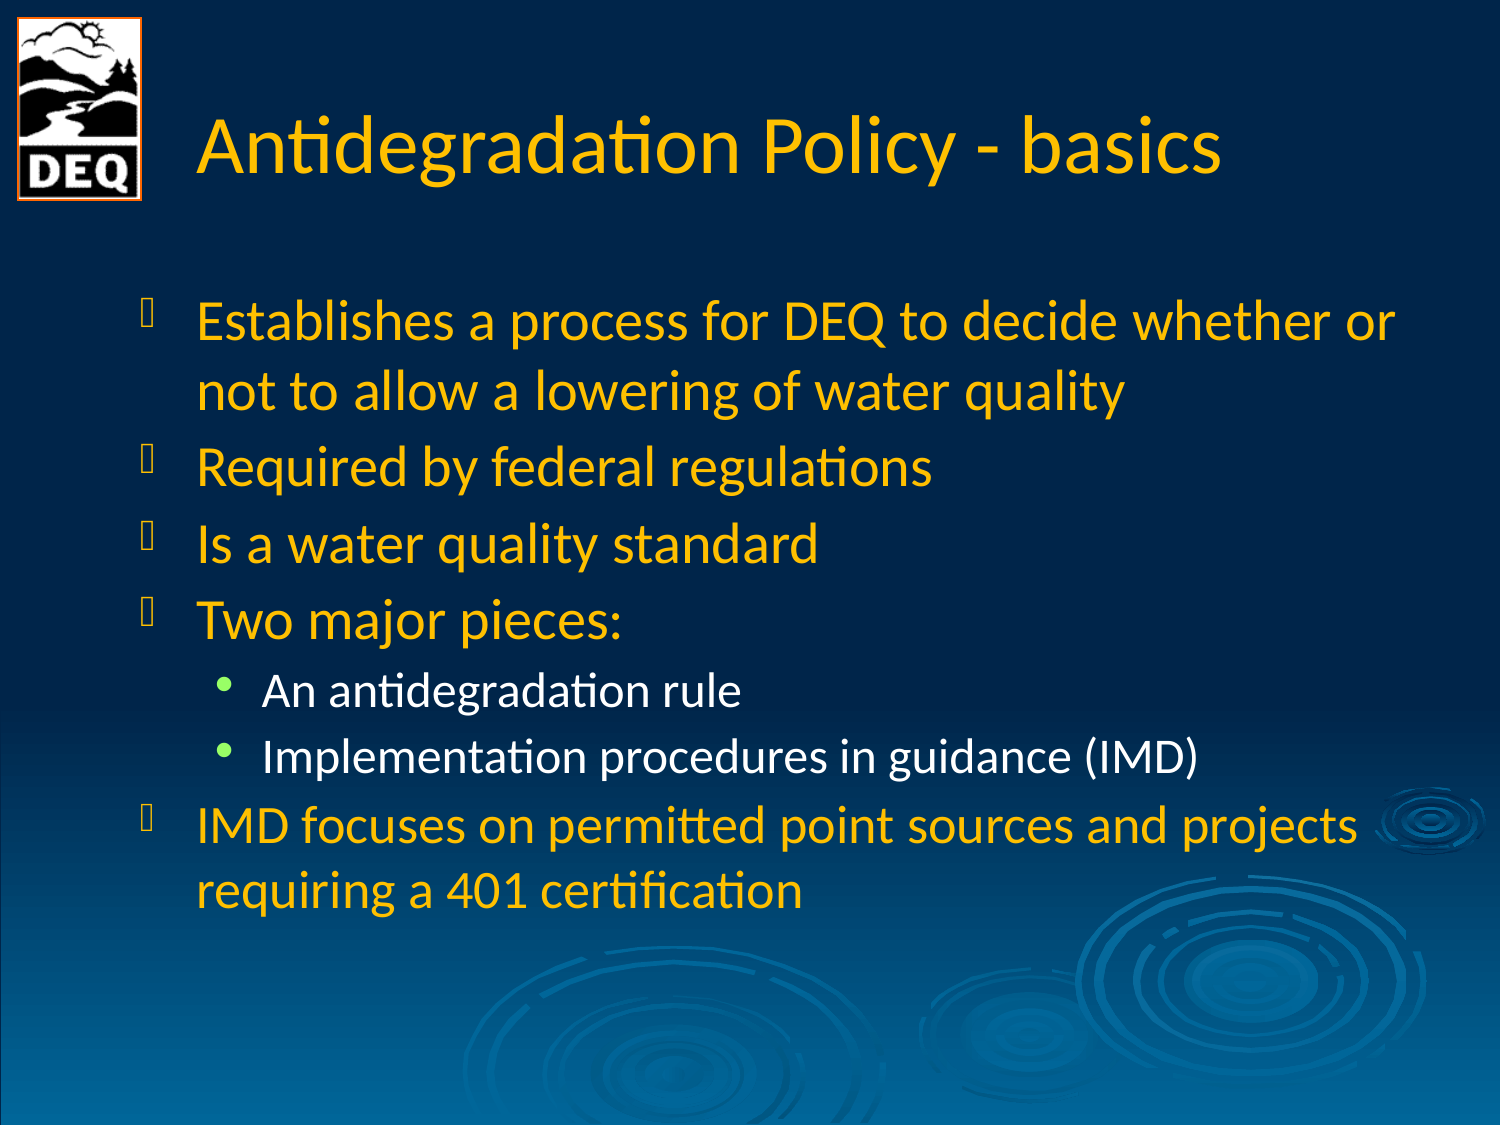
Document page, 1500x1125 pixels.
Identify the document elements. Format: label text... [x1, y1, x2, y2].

list Establishes a process for DEQ to decide whether or not to allow a lowering of water quality Required by federal regulations Is a water quality standard Two major pieces: An antidegradation rule Implementation procedures in guidance (IMD) IMD focuses on permitted point sources and projects requiring a 401 certification [125, 275, 1425, 1038]
picture [19, 19, 140, 199]
title Antidegradation Policy - basics [180, 37, 1476, 244]
